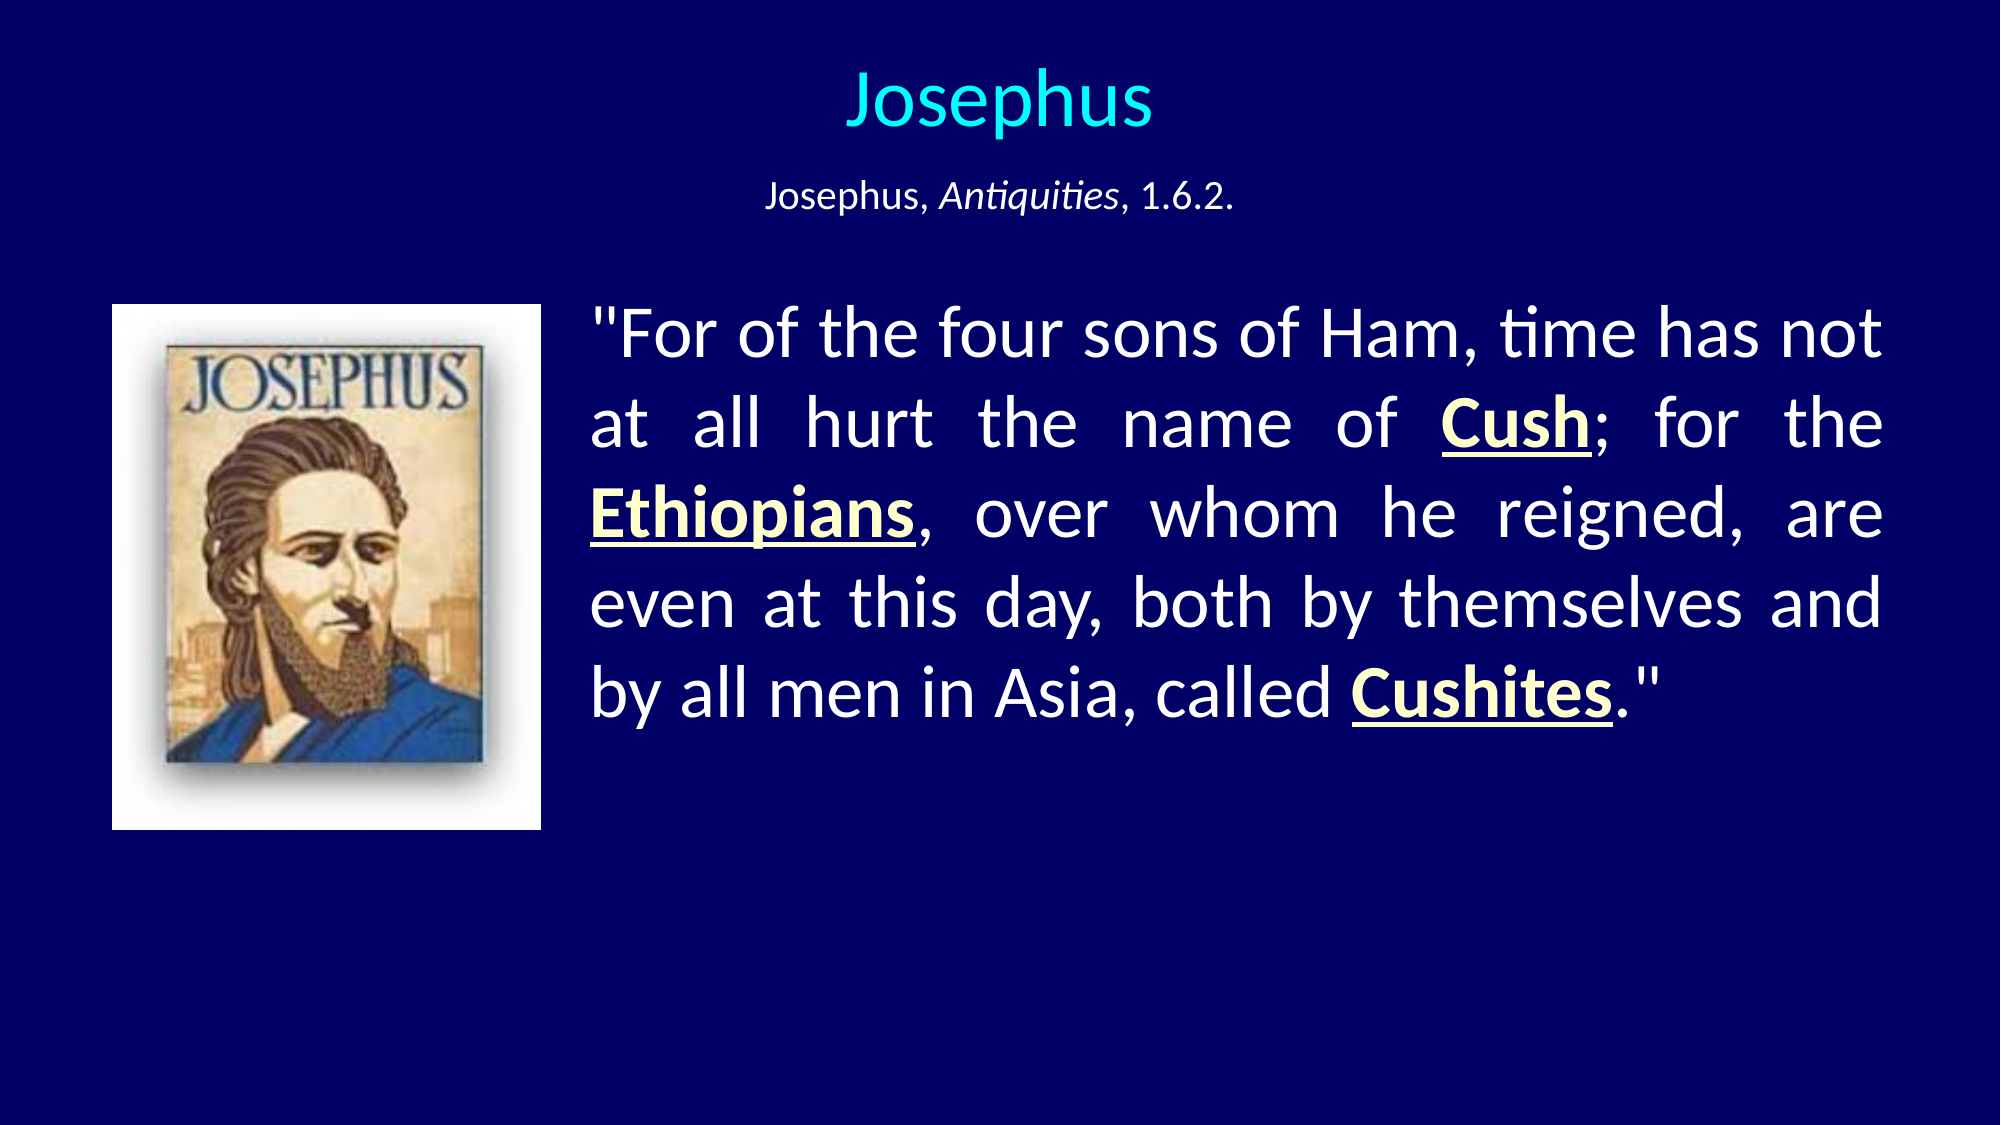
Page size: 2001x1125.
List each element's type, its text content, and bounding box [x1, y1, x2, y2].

text_box Josephus Josephus, Antiquities, 1.6.2. [399, 35, 1600, 226]
text_box "For of the four sons of Ham, time has not at all hurt the name of Cush; for the Ethiopians, over whom he reigned, are even at this day, both by themselves and by all men in Asia, called Cushites." [575, 274, 1900, 740]
picture [112, 303, 542, 830]
